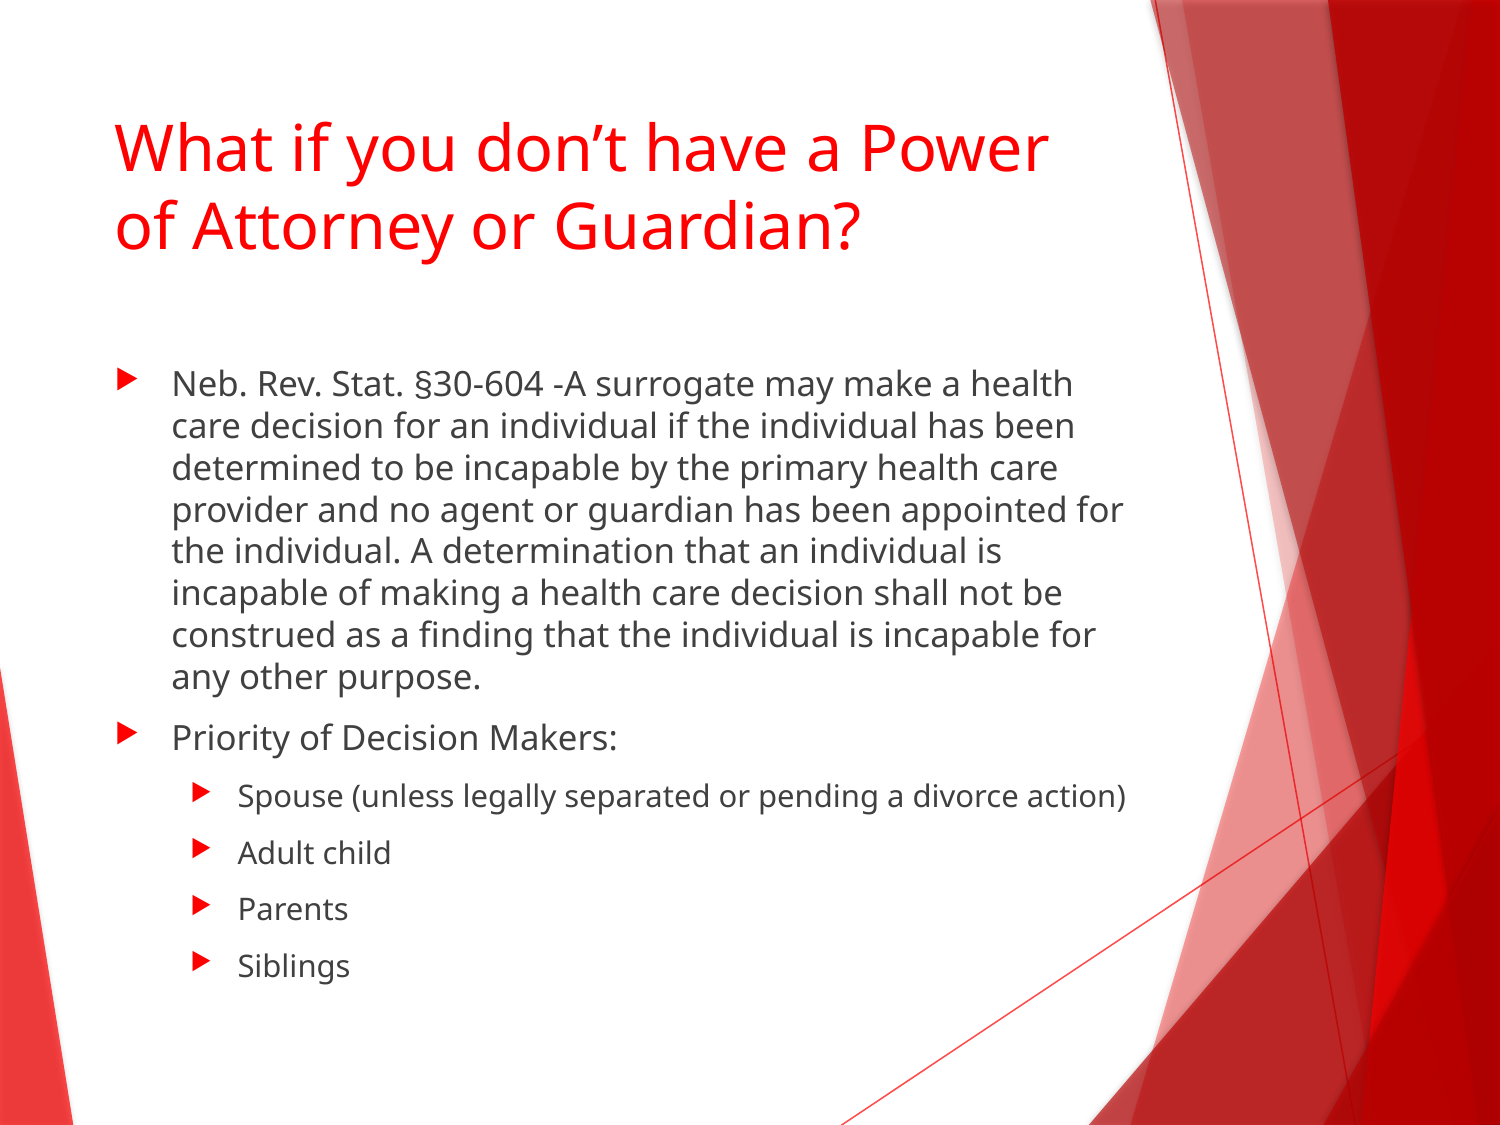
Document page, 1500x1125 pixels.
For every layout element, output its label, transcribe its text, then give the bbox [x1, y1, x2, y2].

list Neb. Rev. Stat. §30-604 -A surrogate may make a health care decision for an individual if the individual has been determined to be incapable by the primary health care provider and no agent or guardian has been appointed for the individual. A determination that an individual is incapable of making a health care decision shall not be construed as a finding that the individual is incapable for any other purpose. Priority of Decision Makers: Spouse (unless legally separated or pending a divorce action) Adult child Parents Siblings [99, 354, 1142, 992]
title What if you don’t have a Power of Attorney or Guardian? [99, 99, 1142, 317]
